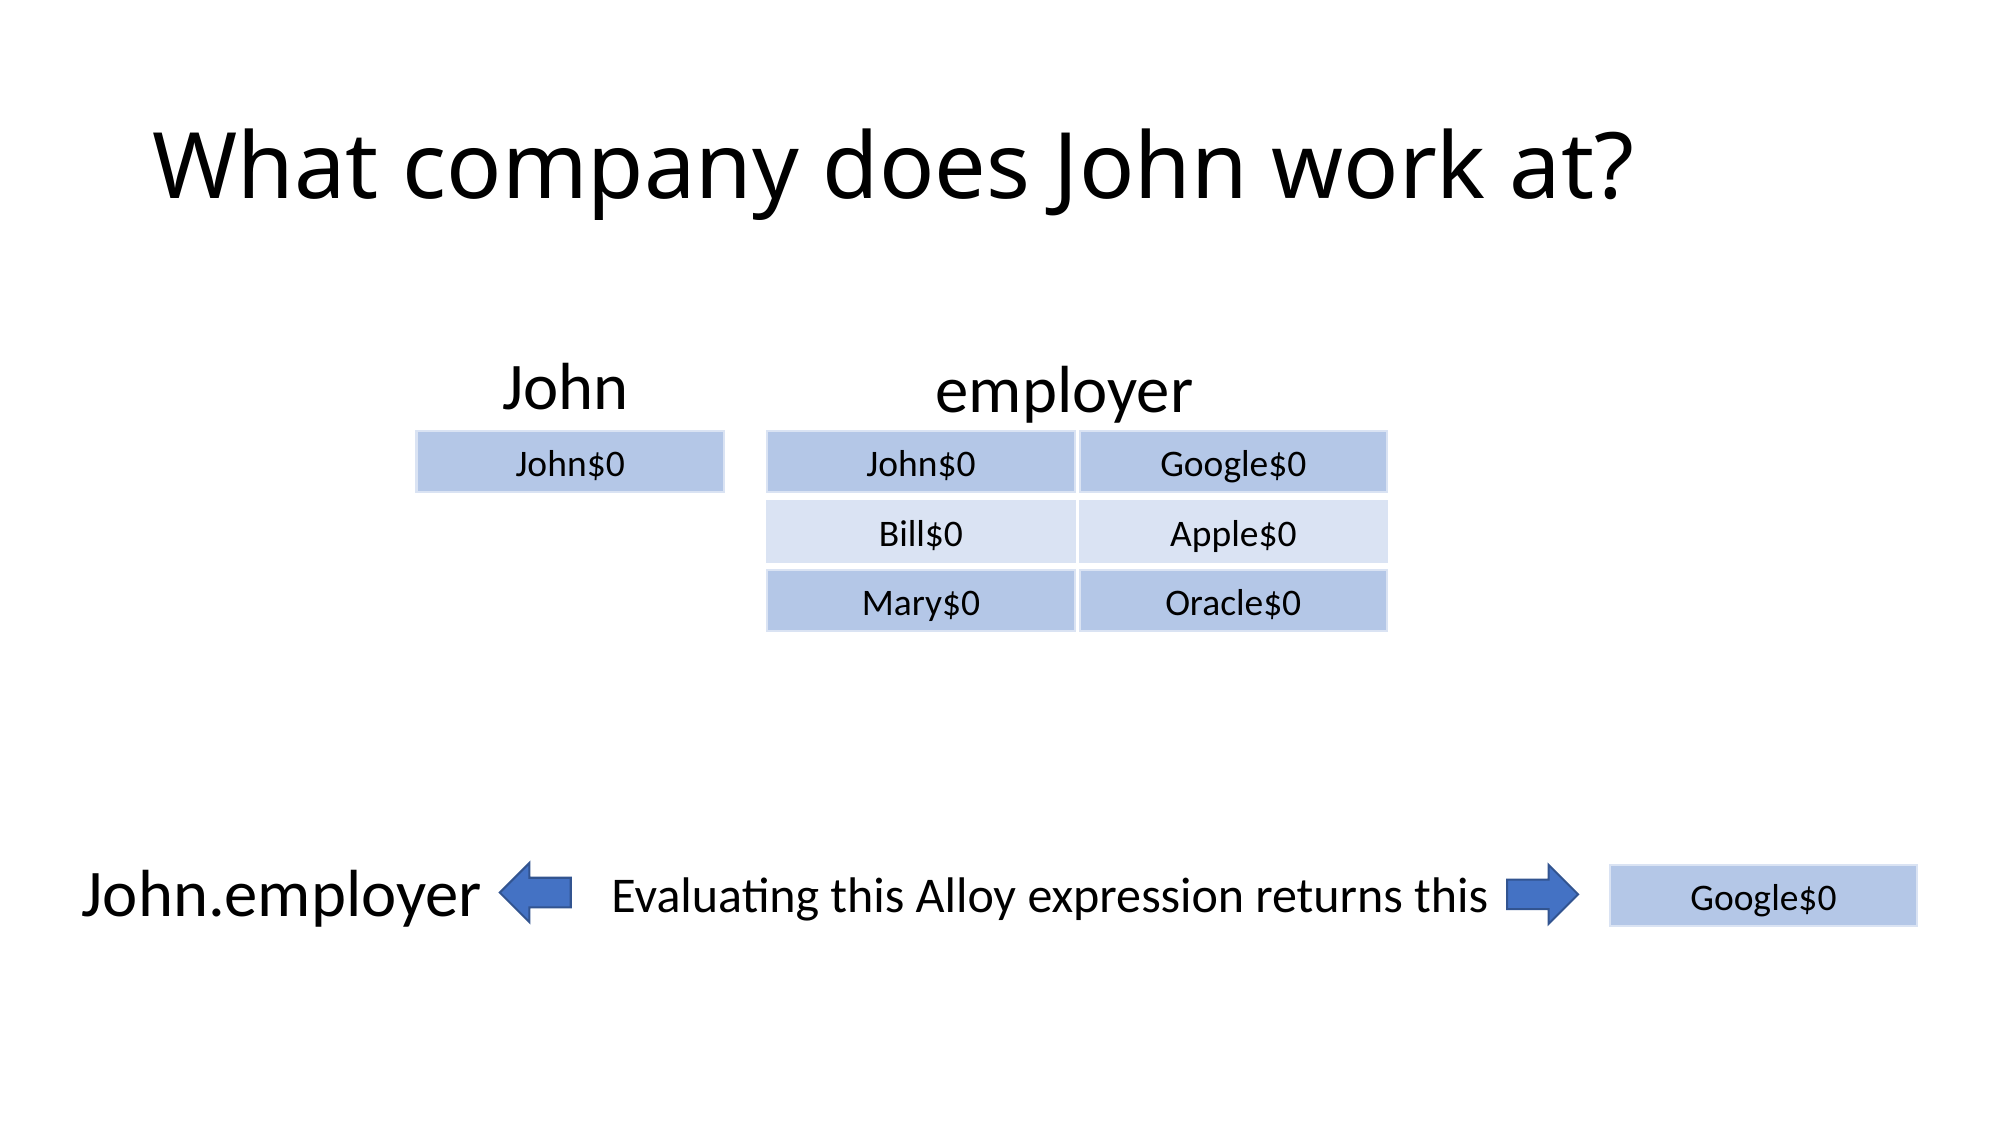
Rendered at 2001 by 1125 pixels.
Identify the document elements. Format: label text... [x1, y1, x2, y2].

text_box [498, 860, 572, 925]
text_box John [487, 335, 653, 431]
text_box Mary$0 [766, 569, 1076, 632]
text_box John.employer [66, 842, 498, 937]
text_box John$0 [415, 430, 725, 493]
text_box Evaluating this Alloy expression returns this [596, 854, 1515, 930]
text_box employer [921, 338, 1257, 434]
text_box [1506, 862, 1580, 927]
text_box Apple$0 [1079, 500, 1388, 563]
text_box Google$0 [1609, 864, 1918, 927]
text_box Oracle$0 [1079, 569, 1388, 632]
title What company does John work at? [137, 59, 1863, 278]
text_box John$0 [766, 430, 1076, 493]
text_box Google$0 [1079, 430, 1388, 493]
text_box Bill$0 [766, 500, 1076, 563]
